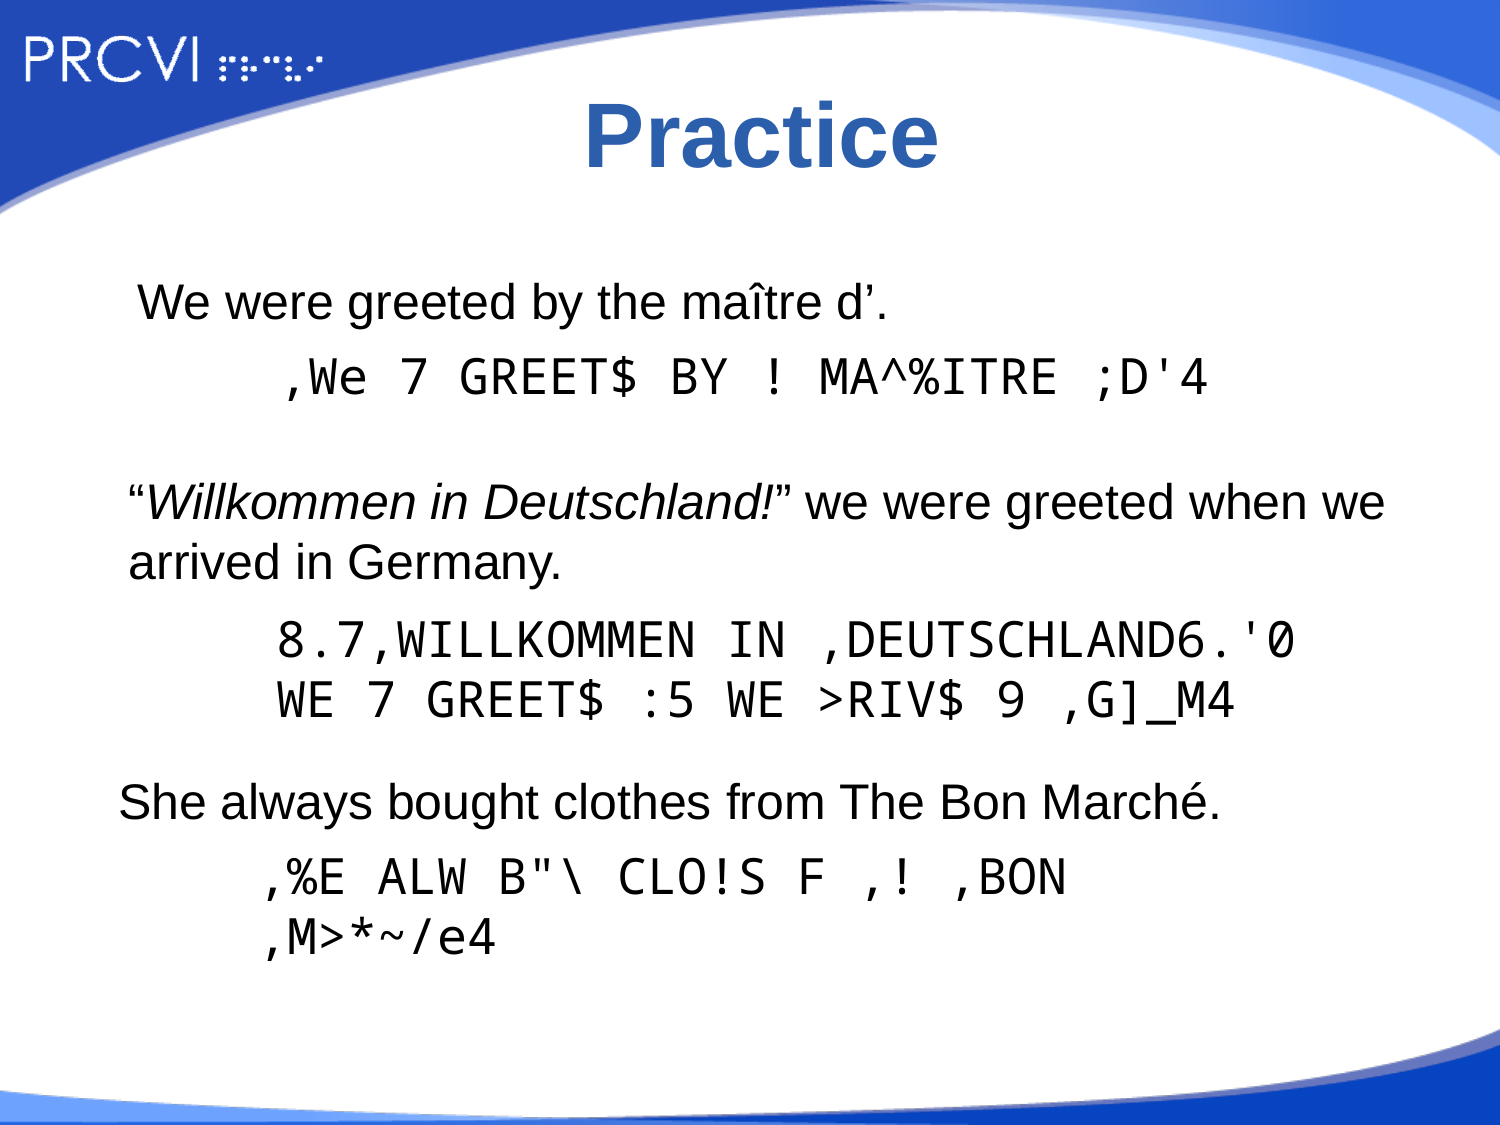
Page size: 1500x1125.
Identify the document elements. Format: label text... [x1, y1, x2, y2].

text_box 8.7,WILLKOMMEN IN ,DEUTSCHLAND6.'0 WE 7 GREET$ :5 WE >RIV$ 9 ,G]_M4 [261, 599, 1312, 735]
picture [0, 0, 1500, 222]
text_box ,%E ALW B"\ CLO!S F ,! ,BON ,M>*~/e4 [242, 837, 1083, 973]
title Practice [87, 37, 1438, 226]
text_box We were greeted by the maître d’. [123, 262, 906, 338]
picture [0, 1019, 1500, 1125]
text_box ,We 7 GREET$ BY ! MA^%ITRE ;D'4 [264, 337, 1224, 413]
text_box She always bought clothes from The Bon Marché. [103, 762, 1238, 838]
text_box “Willkommen in Deutschland!” we were greeted when we arrived in Germany. [113, 462, 1402, 598]
